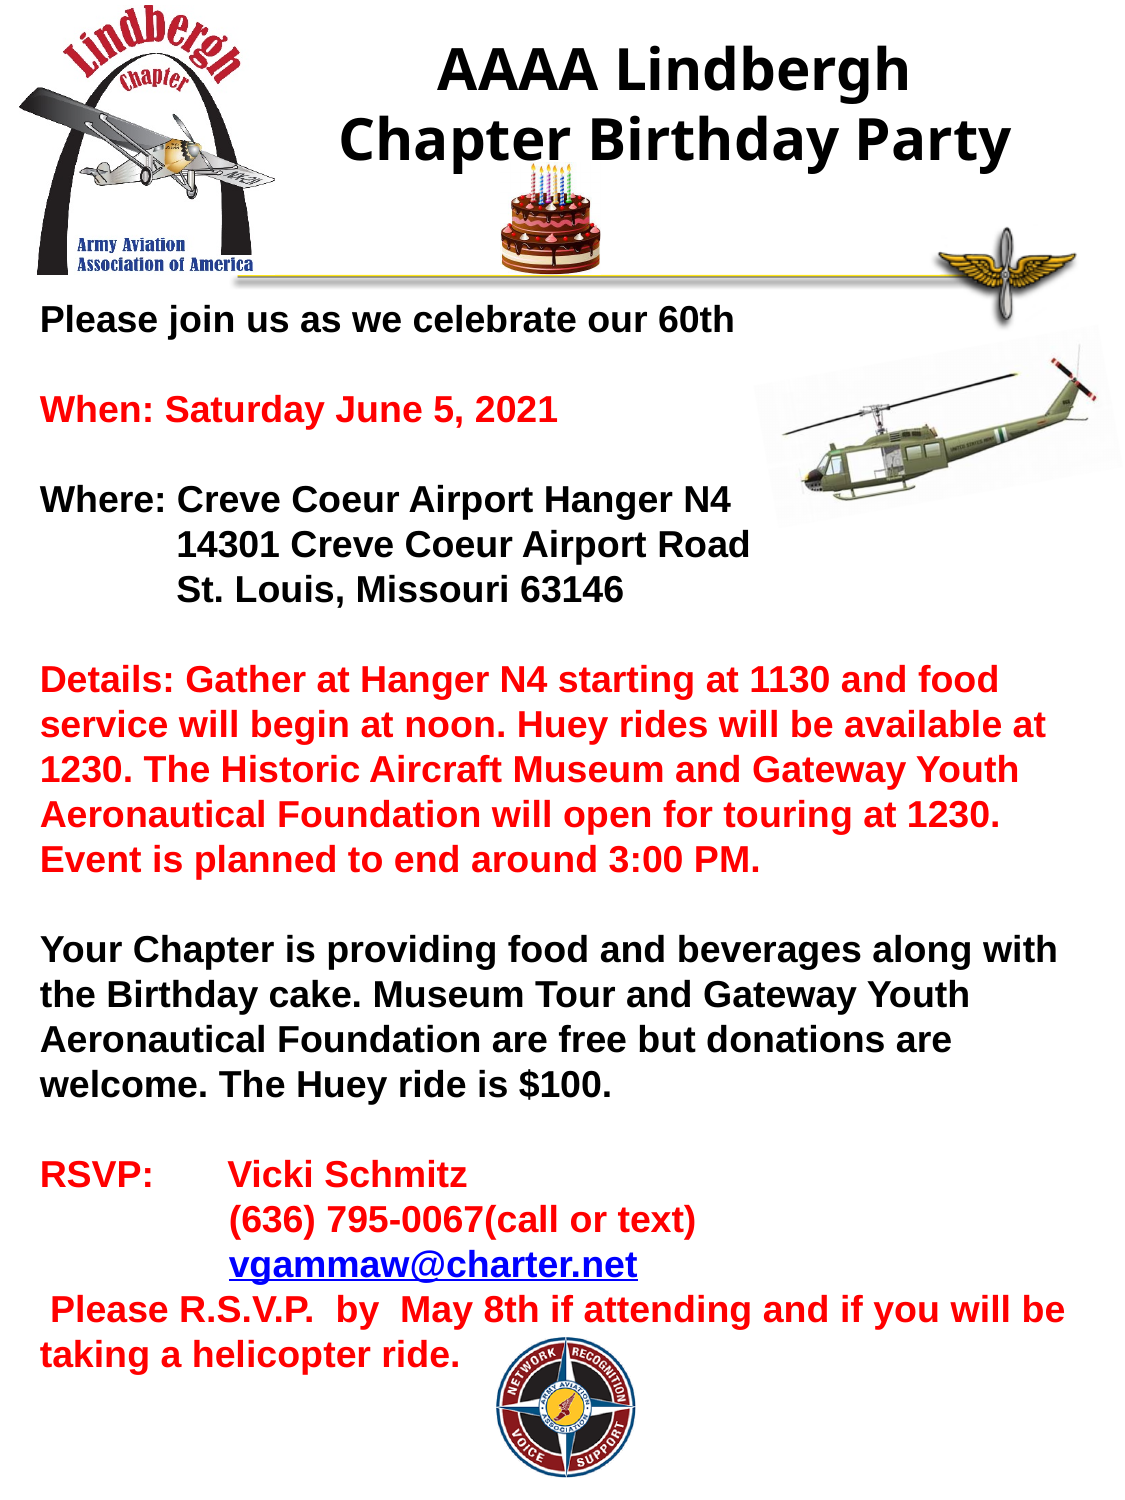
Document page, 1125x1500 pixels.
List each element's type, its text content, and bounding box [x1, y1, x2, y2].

picture [19, 5, 1122, 527]
text_box Please join us as we celebrate our 60th When: Saturday June 5, 2021 Where: Creve Coeur Airport Hanger N4 14301 Creve Coeur Airport Road St. Louis, Missouri 63146 Details: Gather at Hanger N4 starting at 1130 and food service will begin at noon. Huey rides will be available at 1230. The Historic Aircraft Museum and Gateway Youth Aeronautical Foundation will open for touring at 1230. Event is planned to end around 3:00 PM. Your Chapter is providing food and beverages along with the Birthday cake. Museum Tour and Gateway Youth Aeronautical Foundation are free but donations are welcome. The Huey ride is $100. RSVP: Vicki Schmitz (636) 795-0067(call or text) vgammaw@charter.net Please R.S.V.P. by May 8th if attending and if you will be taking a helicopter ride. [24, 287, 1112, 1433]
text_box AAAA Lindbergh Chapter Birthday Party [280, 24, 1125, 260]
picture [495, 1336, 637, 1478]
